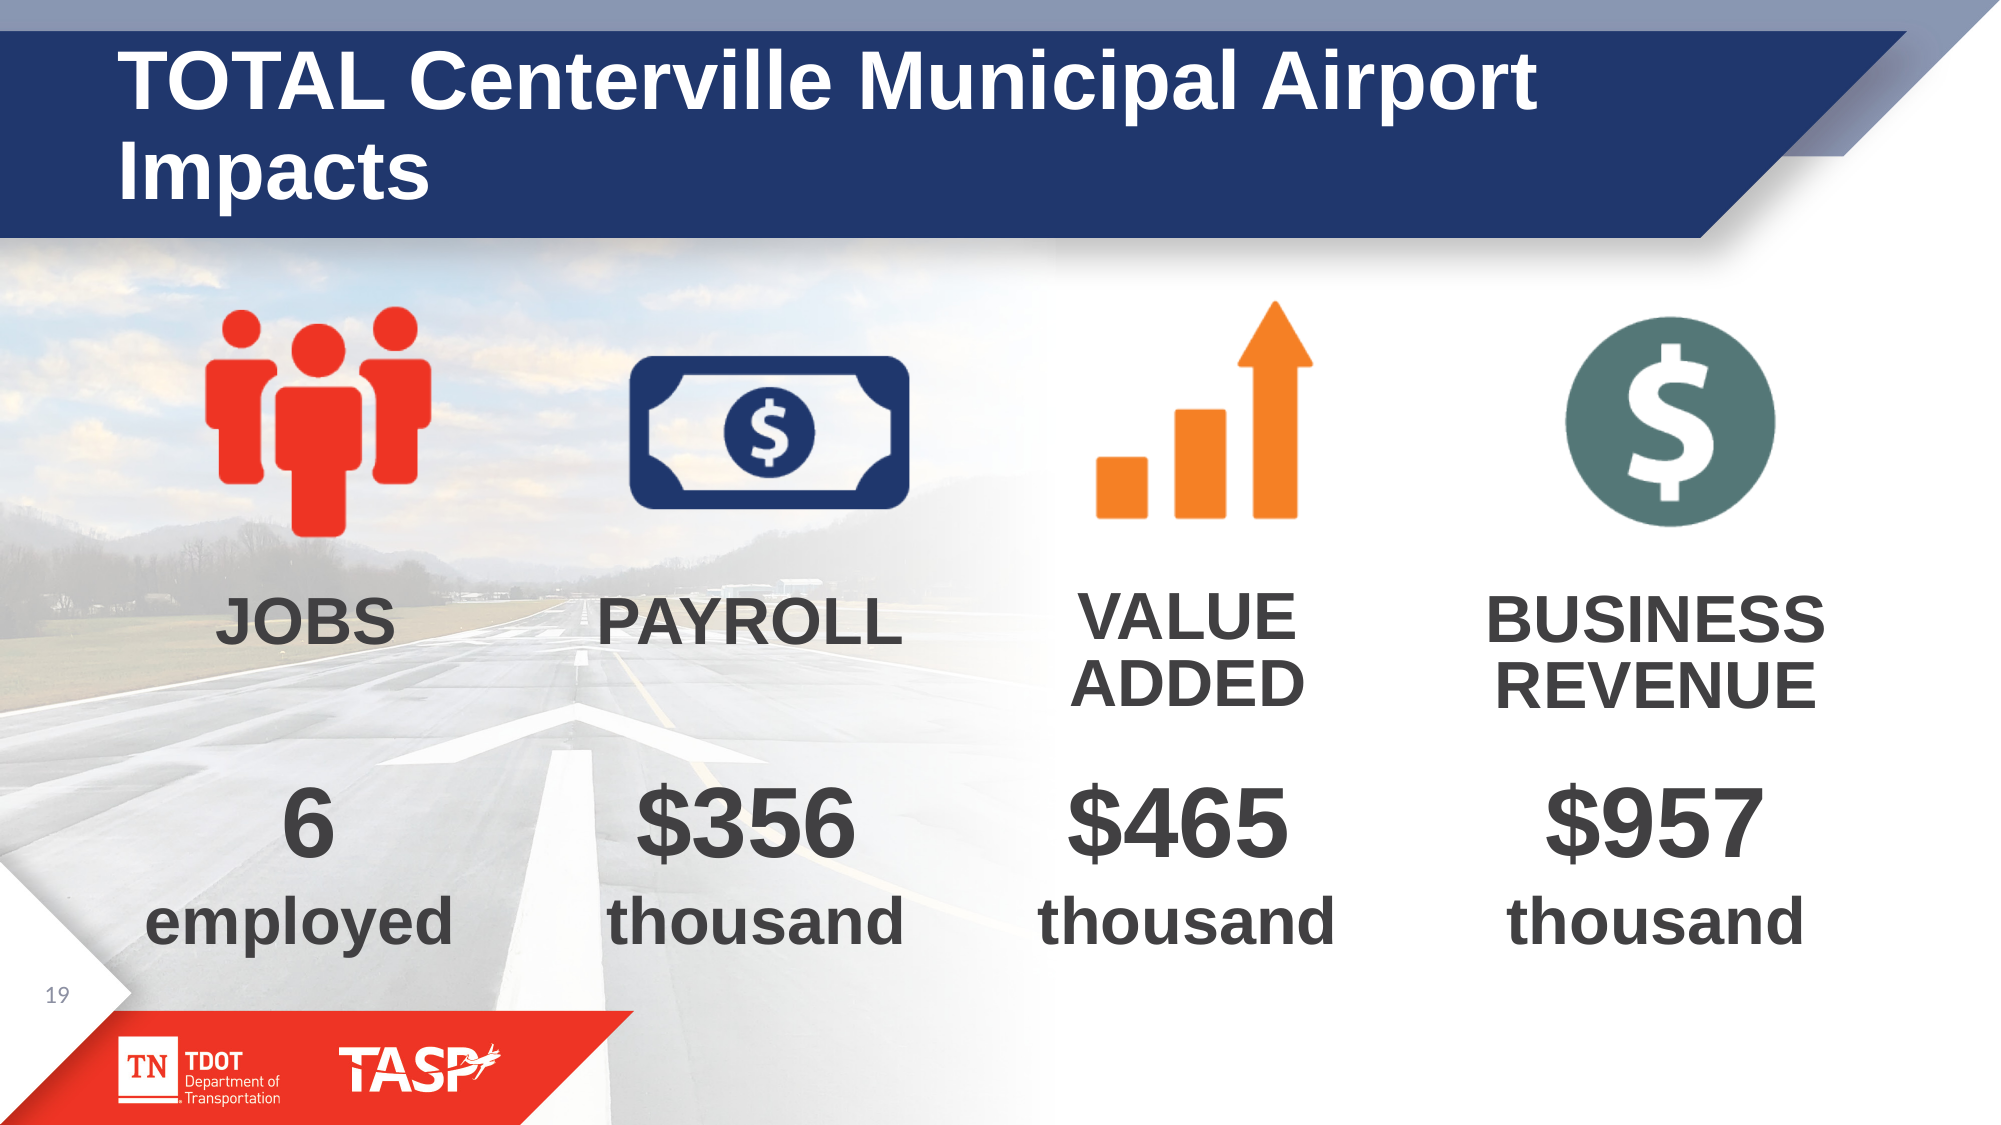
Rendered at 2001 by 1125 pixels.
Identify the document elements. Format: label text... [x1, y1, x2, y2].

text_box PAYROLL [581, 583, 931, 665]
text_box JOBS [200, 593, 419, 665]
title TOTAL Centerville Municipal Airport Impacts [102, 32, 2000, 223]
text_box $465 thousand [987, 750, 1389, 965]
text_box VALUE ADDED [1045, 580, 1330, 728]
text_box BUSINESS REVENUE [1452, 581, 1860, 730]
slide_number 19 [0, 963, 85, 1024]
text_box $957 thousand [1455, 750, 1858, 965]
text_box 6 employed [107, 750, 512, 965]
picture [0, 0, 2001, 1125]
text_box $356 thousand [570, 750, 943, 965]
